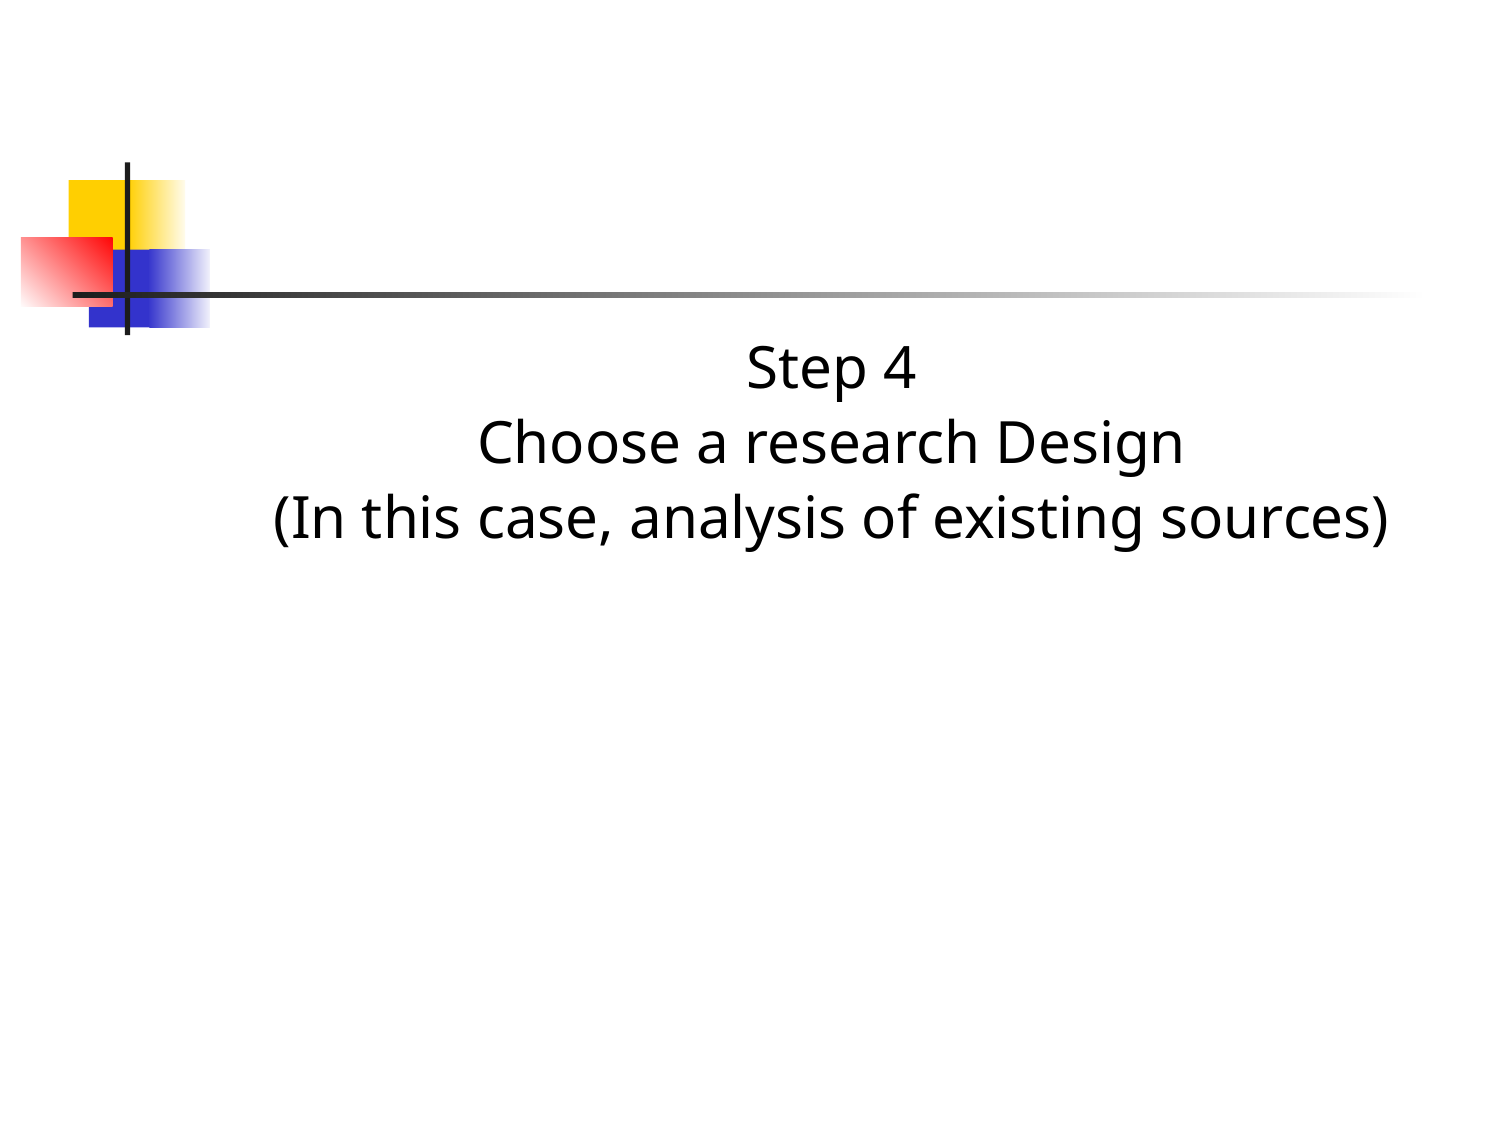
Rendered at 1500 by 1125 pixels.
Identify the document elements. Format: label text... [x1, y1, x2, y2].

list Step 4 Choose a research Design (In this case, analysis of existing sources) [193, 331, 1469, 1006]
